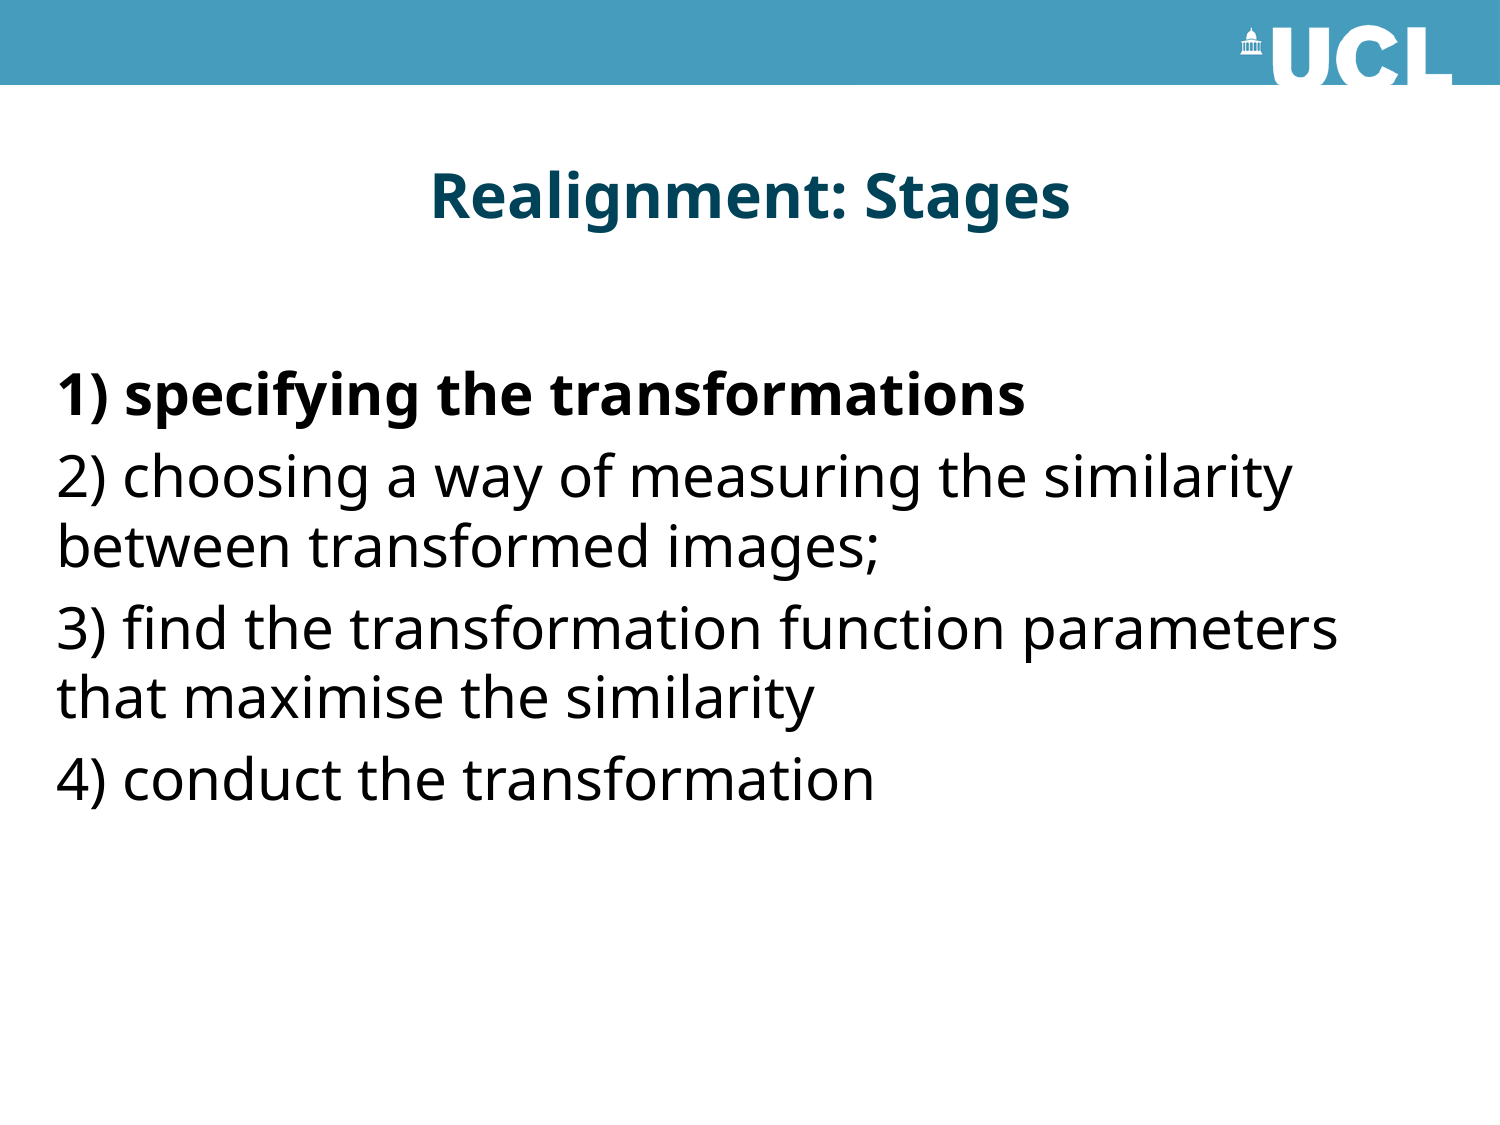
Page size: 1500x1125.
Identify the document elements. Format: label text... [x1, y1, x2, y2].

title Realignment: Stages [54, 148, 1447, 268]
list 1) specifying the transformations 2) choosing a way of measuring the similarity between transformed images; 3) find the transformation function parameters that maximise the similarity 4) conduct the transformation [41, 349, 1434, 918]
picture [0, 0, 1500, 85]
